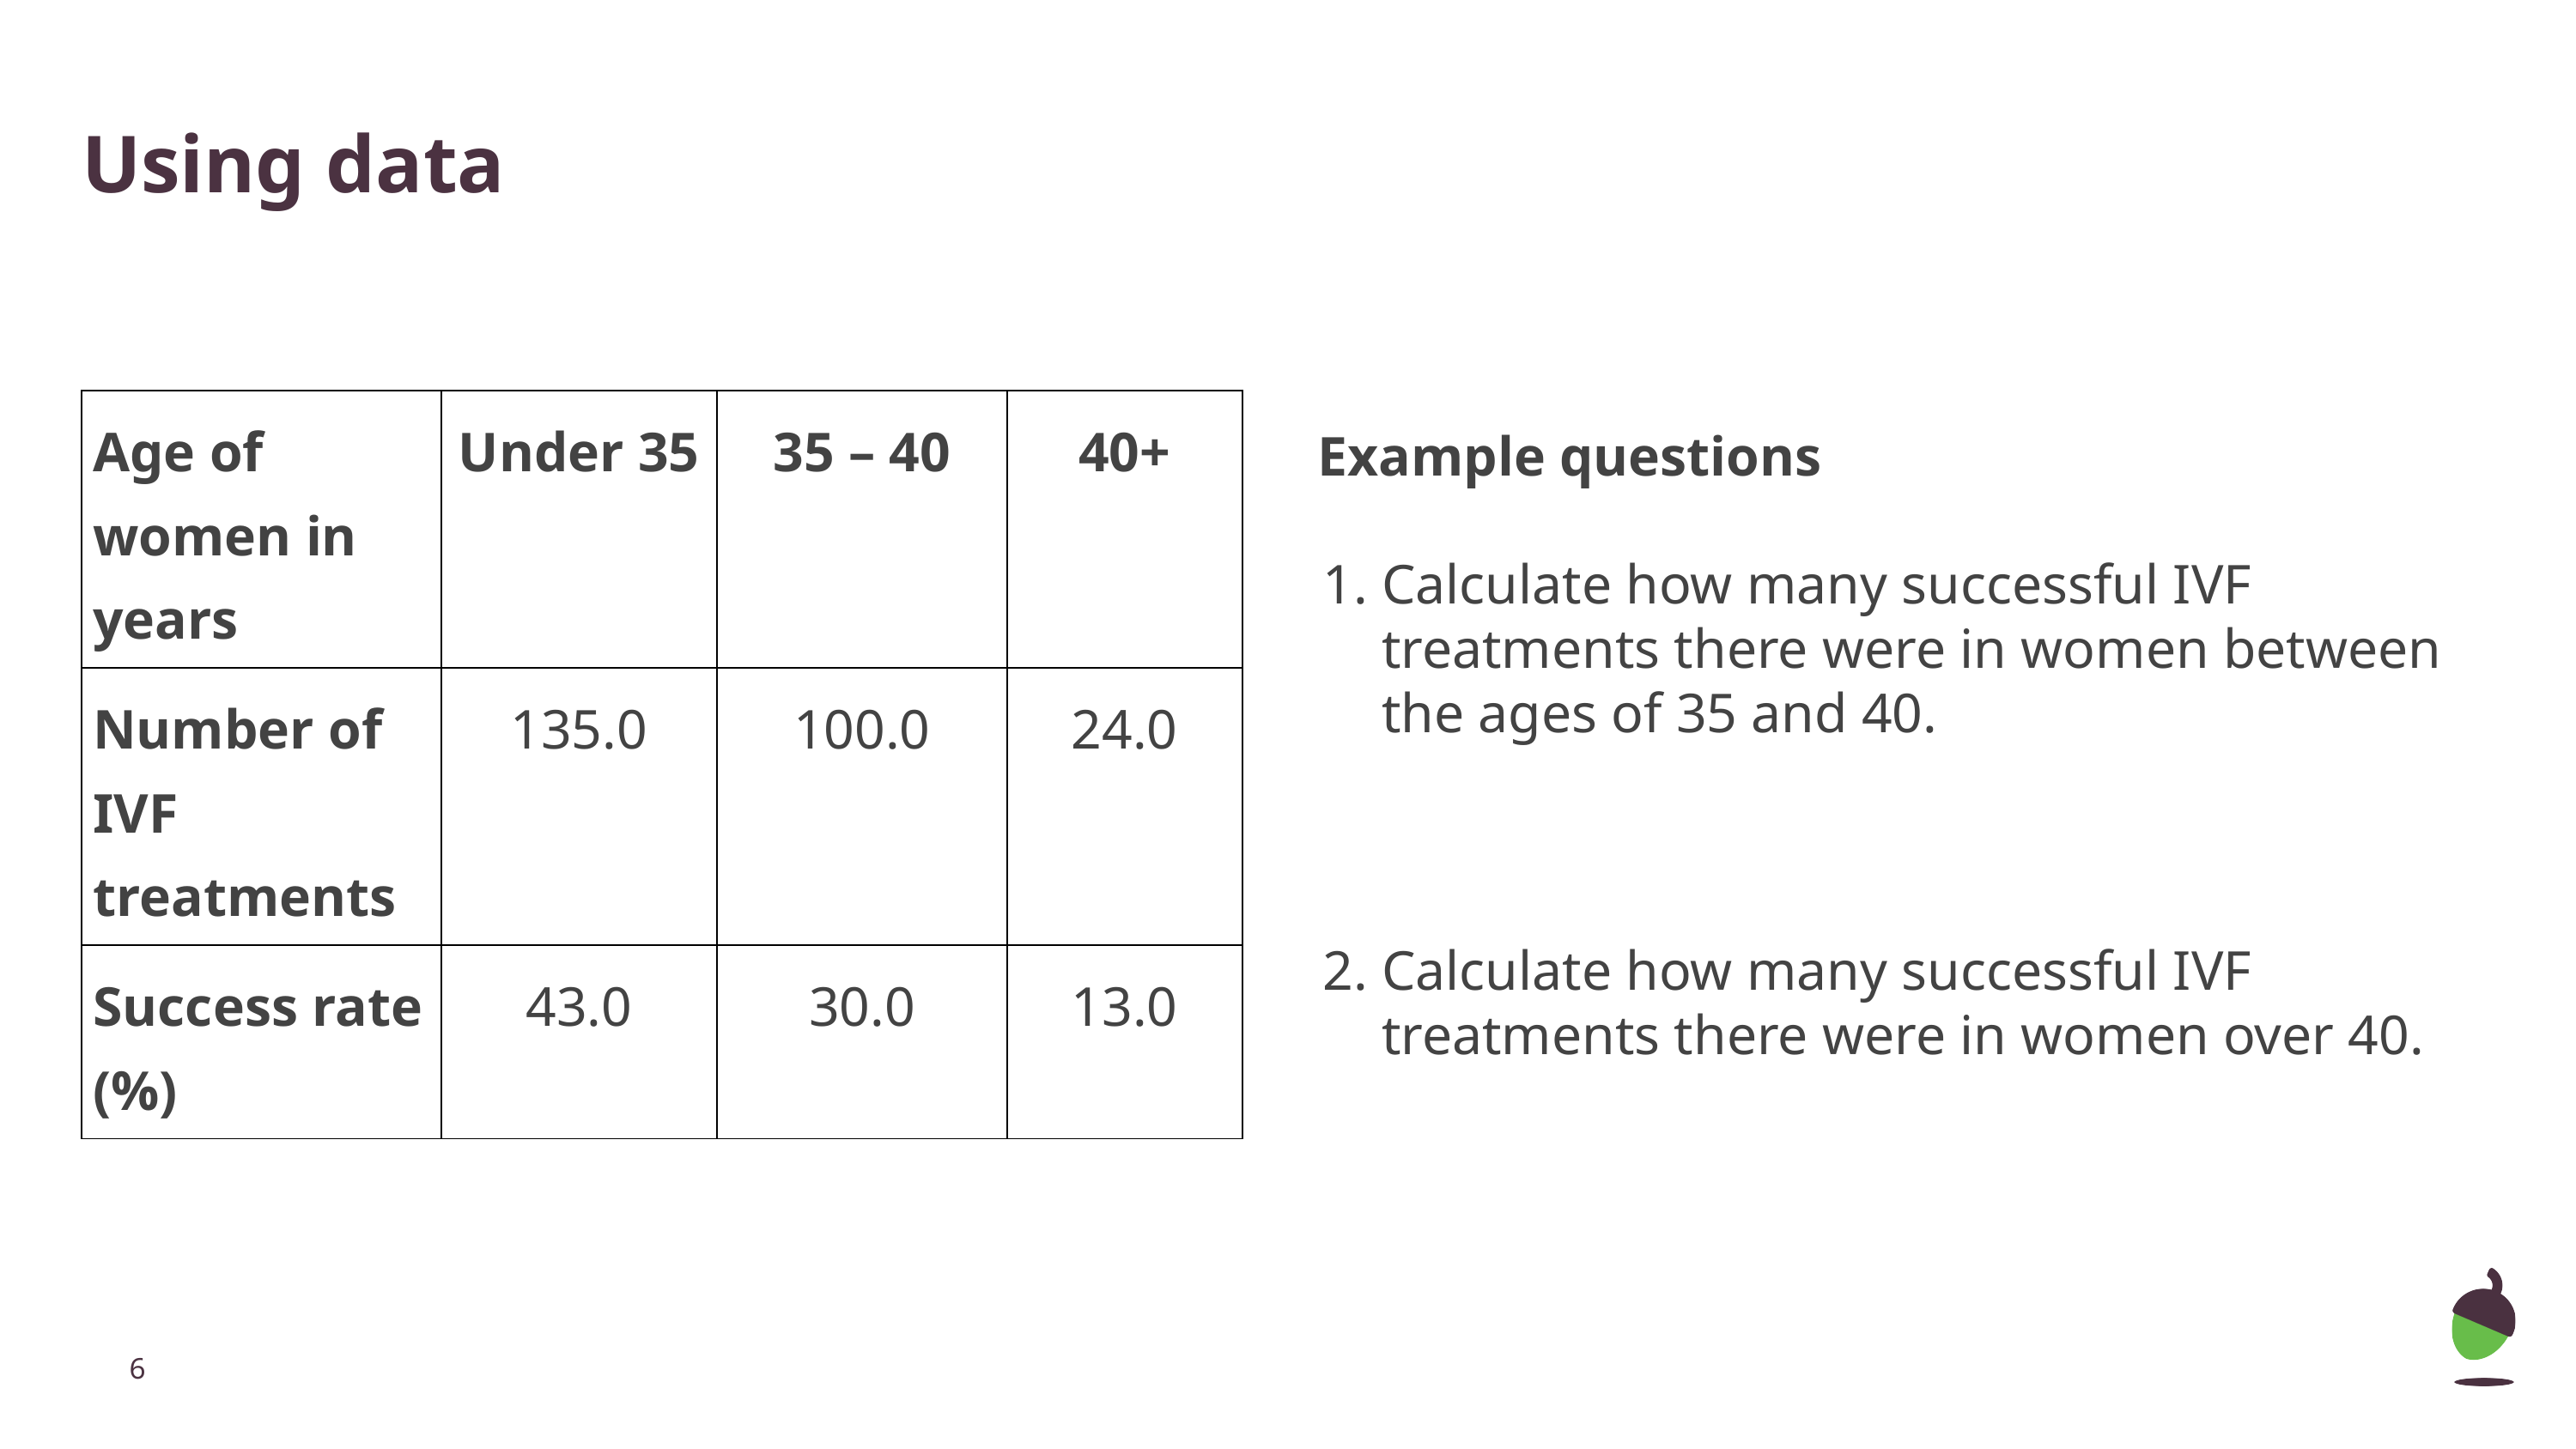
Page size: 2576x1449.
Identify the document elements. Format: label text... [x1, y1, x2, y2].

table_cell 13.0 [1008, 946, 1242, 1138]
slide_number ‹#› [129, 1349, 332, 1401]
table_cell 43.0 [442, 946, 716, 1138]
table_cell 24.0 [1008, 669, 1242, 944]
title Using data [82, 99, 1941, 330]
table_header 35 – 40 [718, 391, 1006, 667]
table_cell 30.0 [718, 946, 1006, 1138]
table_cell Number of IVF treatments [82, 669, 440, 944]
table_cell 135.0 [442, 669, 716, 944]
table_header Age of women in years [82, 391, 440, 667]
picture [2451, 1268, 2516, 1386]
table_cell 100.0 [718, 669, 1006, 944]
table_header Under 35 [442, 391, 716, 667]
text_box Example questions Calculate how many successful IVF treatments there were in women between the ages of 35 and 40. Calculate how many successful IVF treatments there were in women over 40. [1304, 409, 2535, 1040]
table_header 40+ [1008, 391, 1242, 667]
table_cell Success rate (%) [82, 946, 440, 1138]
